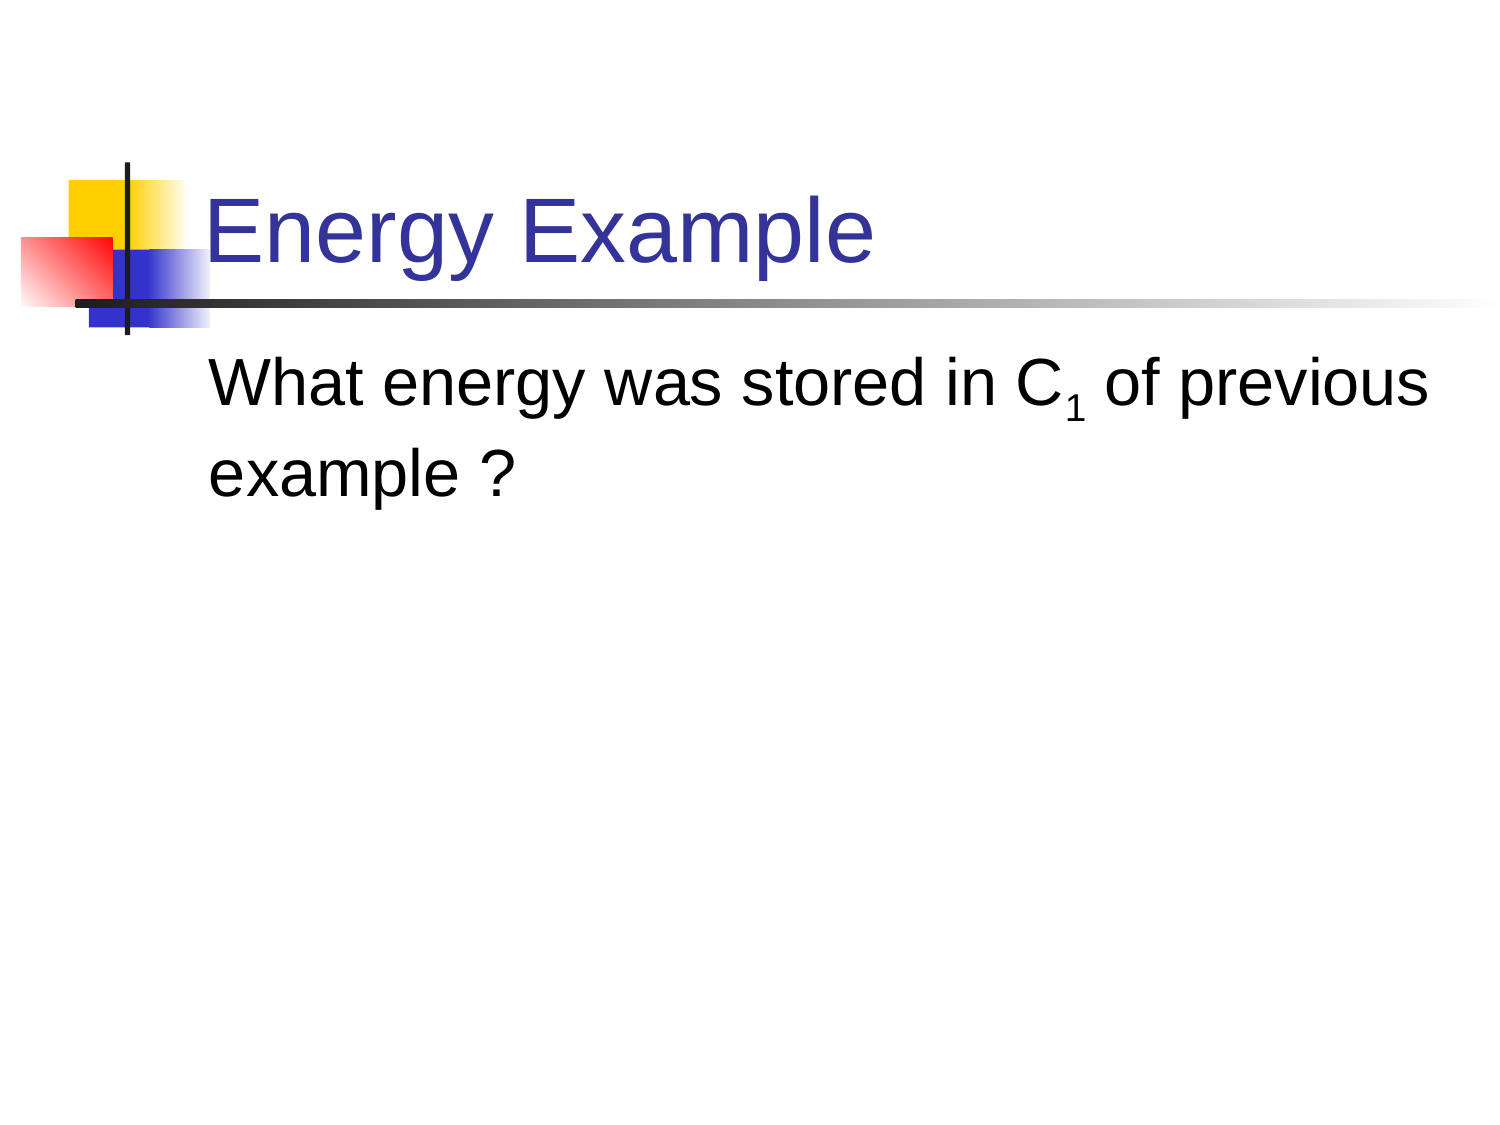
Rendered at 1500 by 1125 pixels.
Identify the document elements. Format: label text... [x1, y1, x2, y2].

title Energy Example [188, 101, 1468, 289]
list What energy was stored in C1 of previous example ? [193, 331, 1469, 1006]
